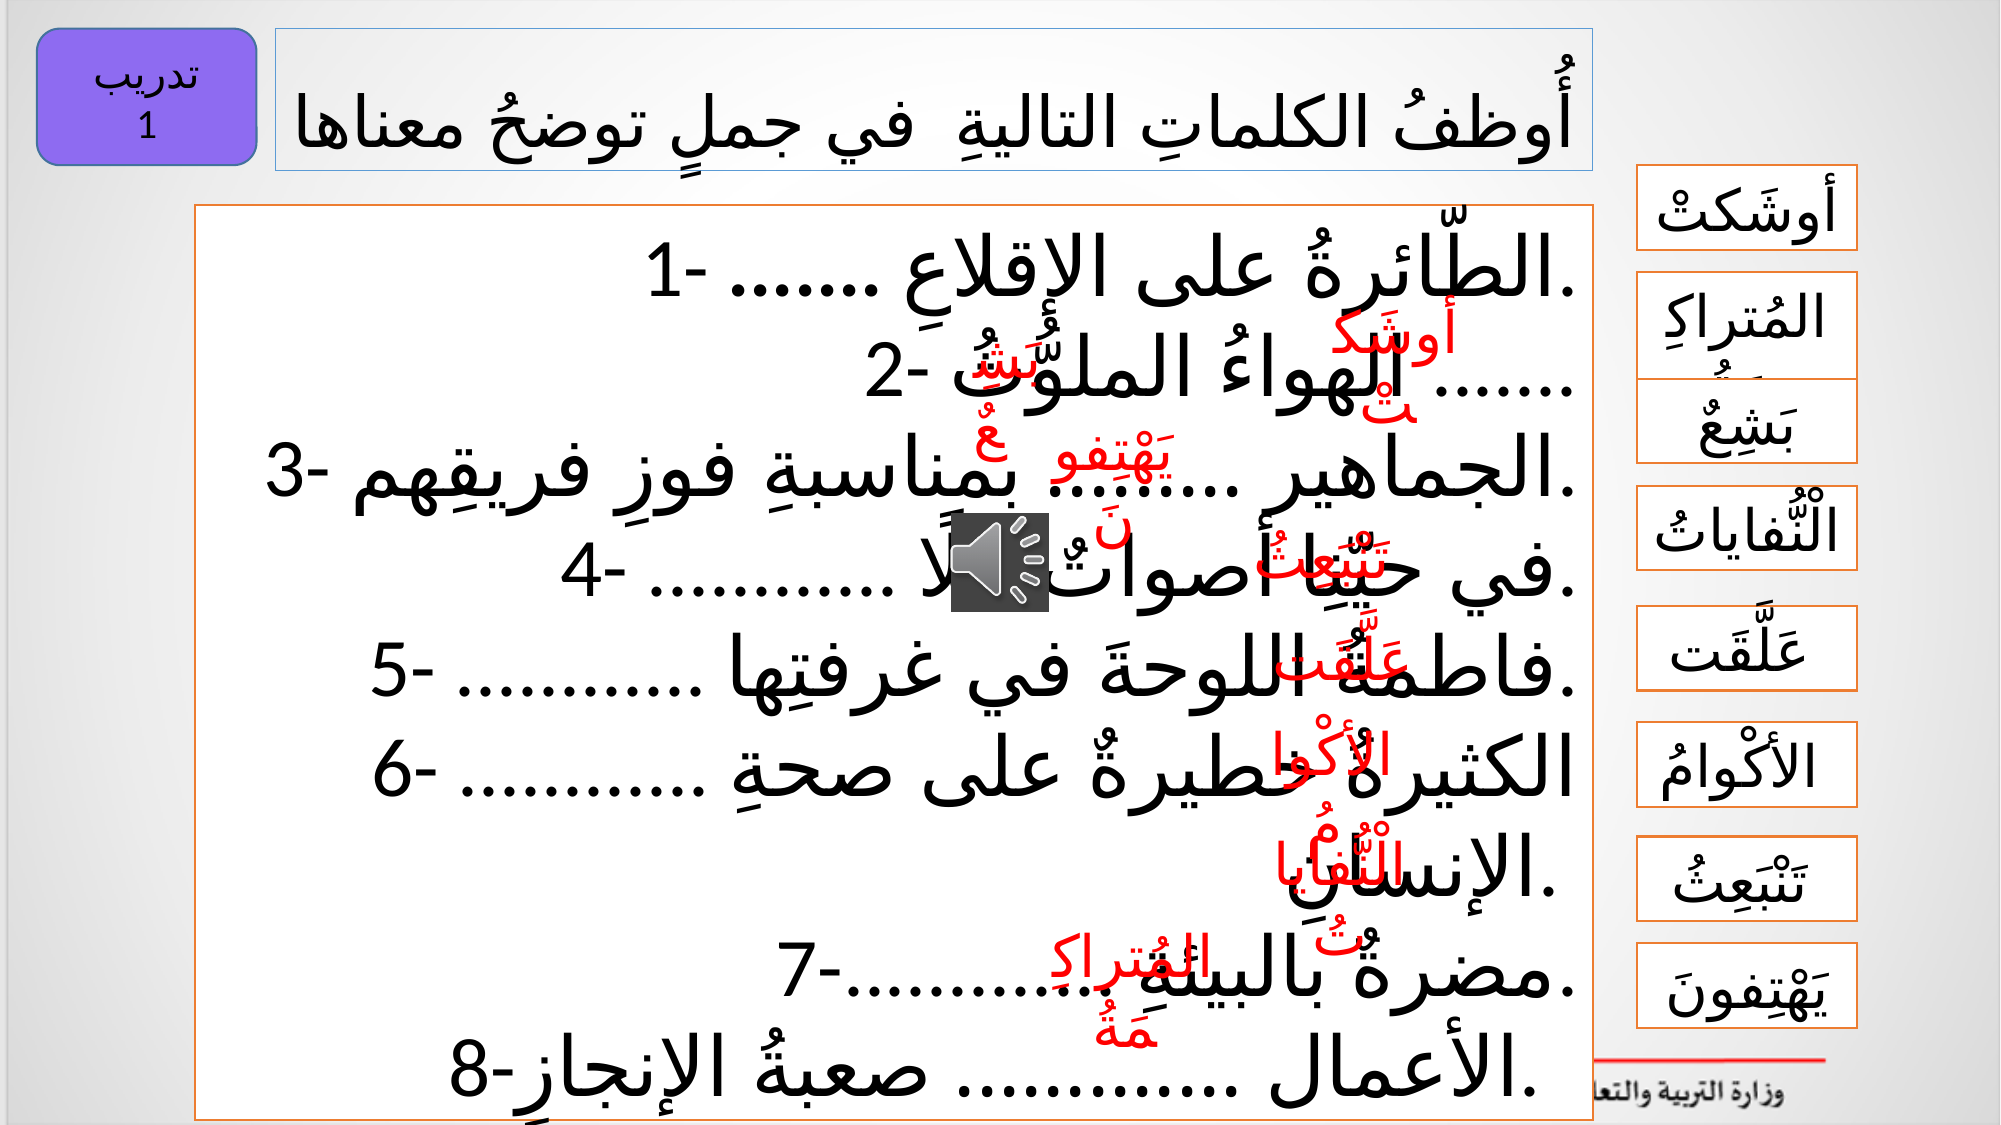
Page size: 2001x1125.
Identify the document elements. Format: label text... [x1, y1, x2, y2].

text_box الْنُّفاياتُ [1239, 820, 1441, 975]
text_box تَنْبَعِثُ [1235, 512, 1408, 598]
title أُوظفُ الكلماتِ التاليةِ في جملٍ توضحُ معناها [275, 28, 1593, 171]
picture [0, 0, 2001, 1125]
text_box تدريب 1 [35, 27, 258, 167]
text_box بَشِعٌ [958, 312, 1082, 468]
text_box عَلَّقَت [1257, 615, 1430, 770]
text_box أوشَكتْ [1294, 217, 1498, 443]
text_box الأكْوامُ [1246, 710, 1419, 820]
text_box يَهْتِفونَ [1027, 405, 1200, 560]
text_box 1- ....... الطّائرةُ على الإقلاعِ. 2- الهواءُ الملوُّثُ ....... 3- الجماهير ......... بمناسبةِ فوزِ فريقِهم. 4- ............ في حيّنِا أصواتٌ ليلًا. 5- ............ فاطمةُ اللوحةَ في غرفتِها. 6- ............ الكثيرةُ خطيرةٌ على صحةِ الإنسانِ. 7-............. مضرةٌ بالبيئةِ. 8-الأعمال ............. صعبةُ الإنجازِ. [194, 204, 1594, 1121]
text_box المُتراكِمَةُ [1031, 911, 1234, 1067]
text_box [1636, 165, 1858, 1030]
